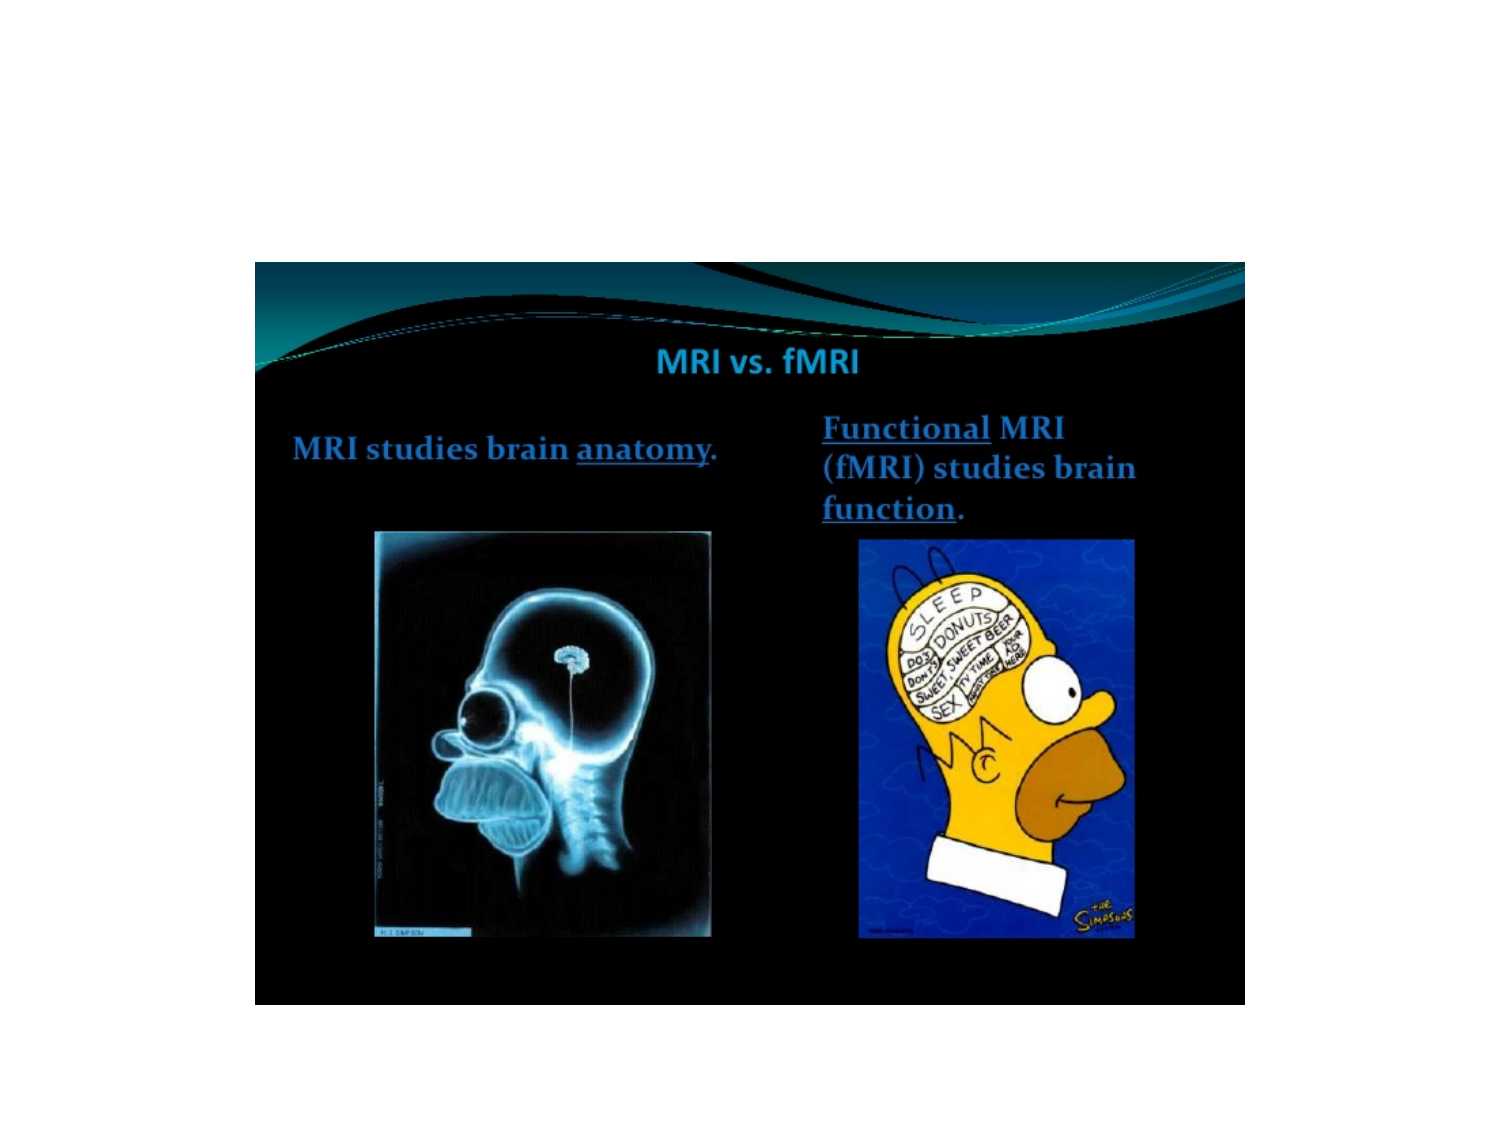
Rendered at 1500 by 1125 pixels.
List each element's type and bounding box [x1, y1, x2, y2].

list [254, 262, 1246, 1006]
